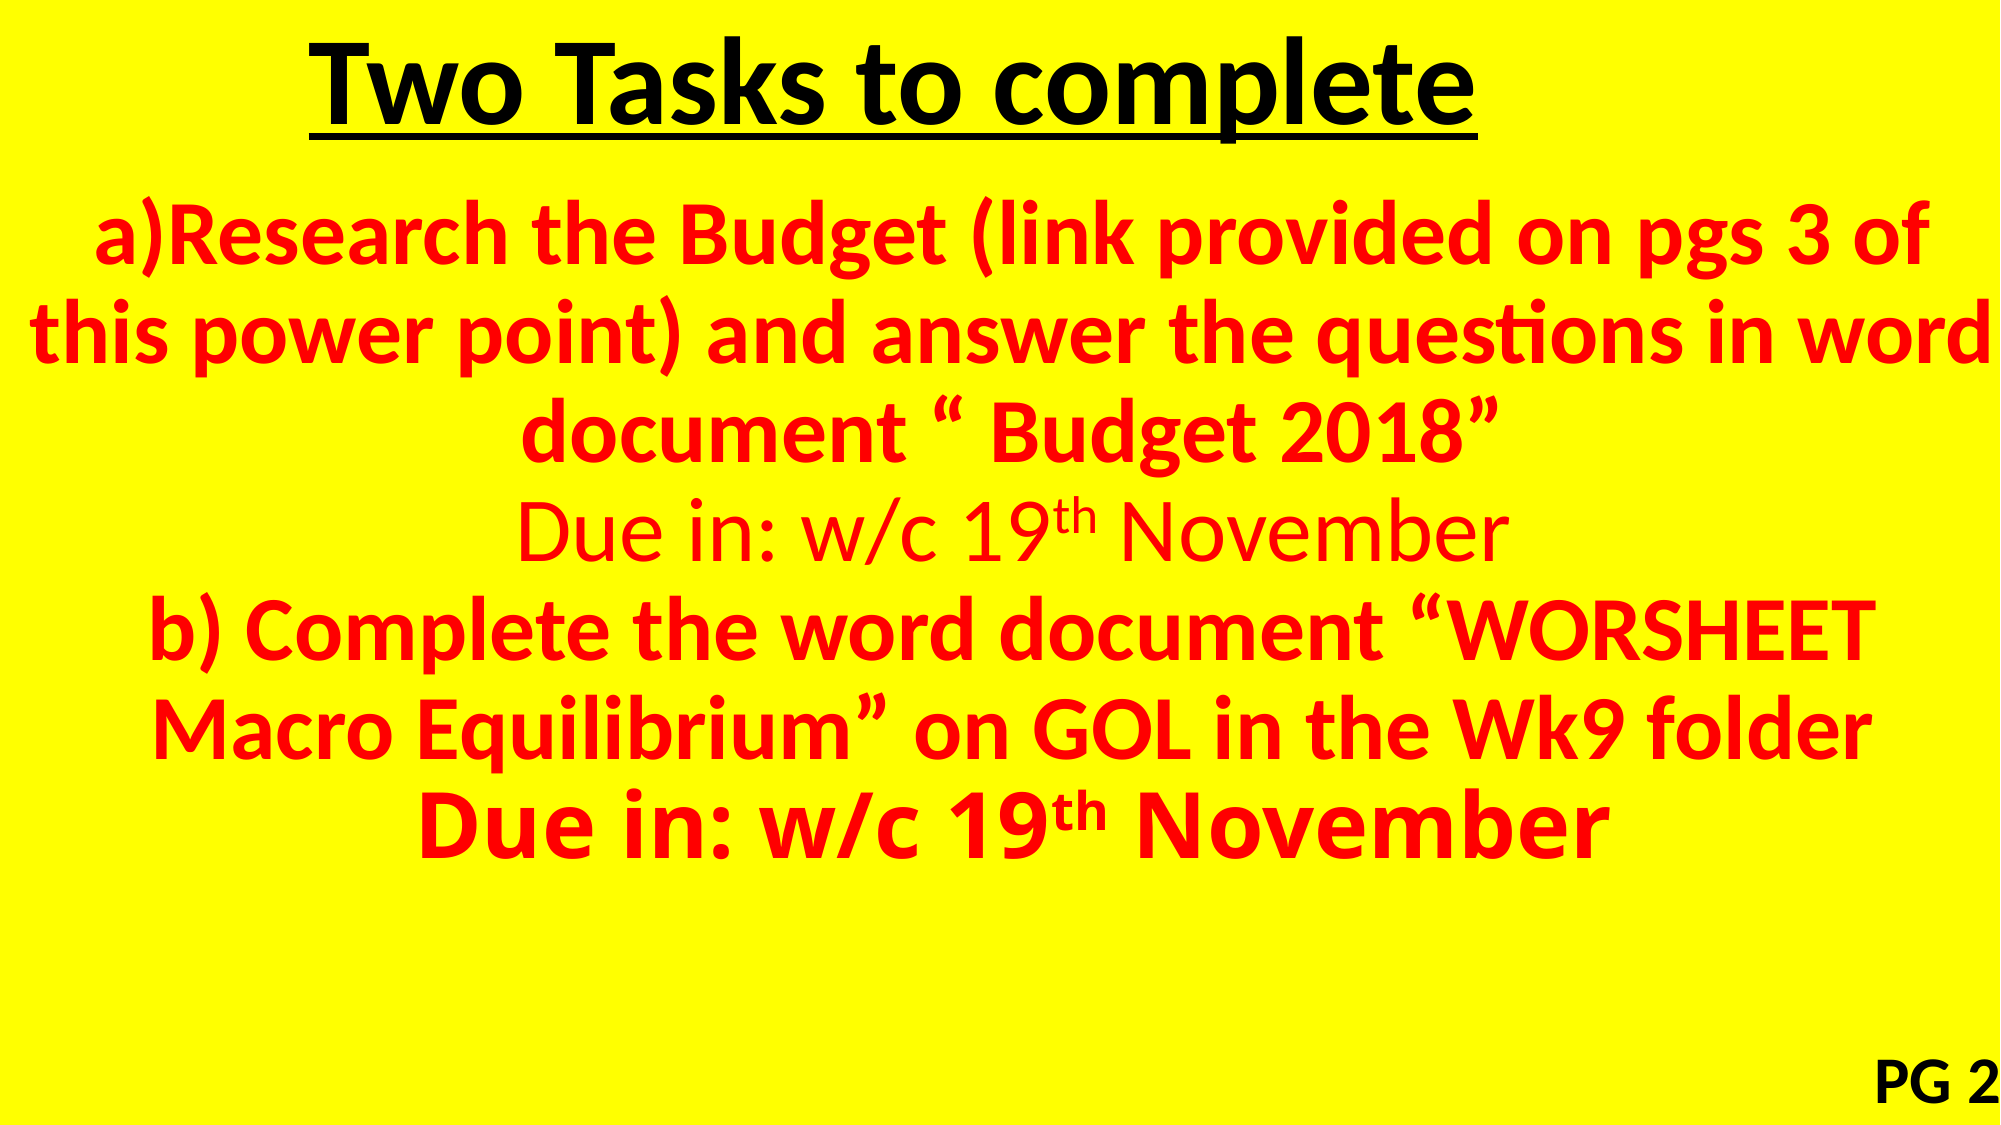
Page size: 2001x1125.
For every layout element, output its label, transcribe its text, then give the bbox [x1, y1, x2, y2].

title a)Research the Budget (link provided on pgs 3 of this power point) and answer the questions in word document “ Budget 2018” Due in: w/c 19th November b) Complete the word document “WORSHEET Macro Equilibrium” on GOL in the Wk9 folder Due in: w/c 19th November [0, 158, 2000, 886]
text_box PG 2 [1859, 1029, 2000, 1124]
text_box Two Tasks to complete [293, 0, 1494, 157]
